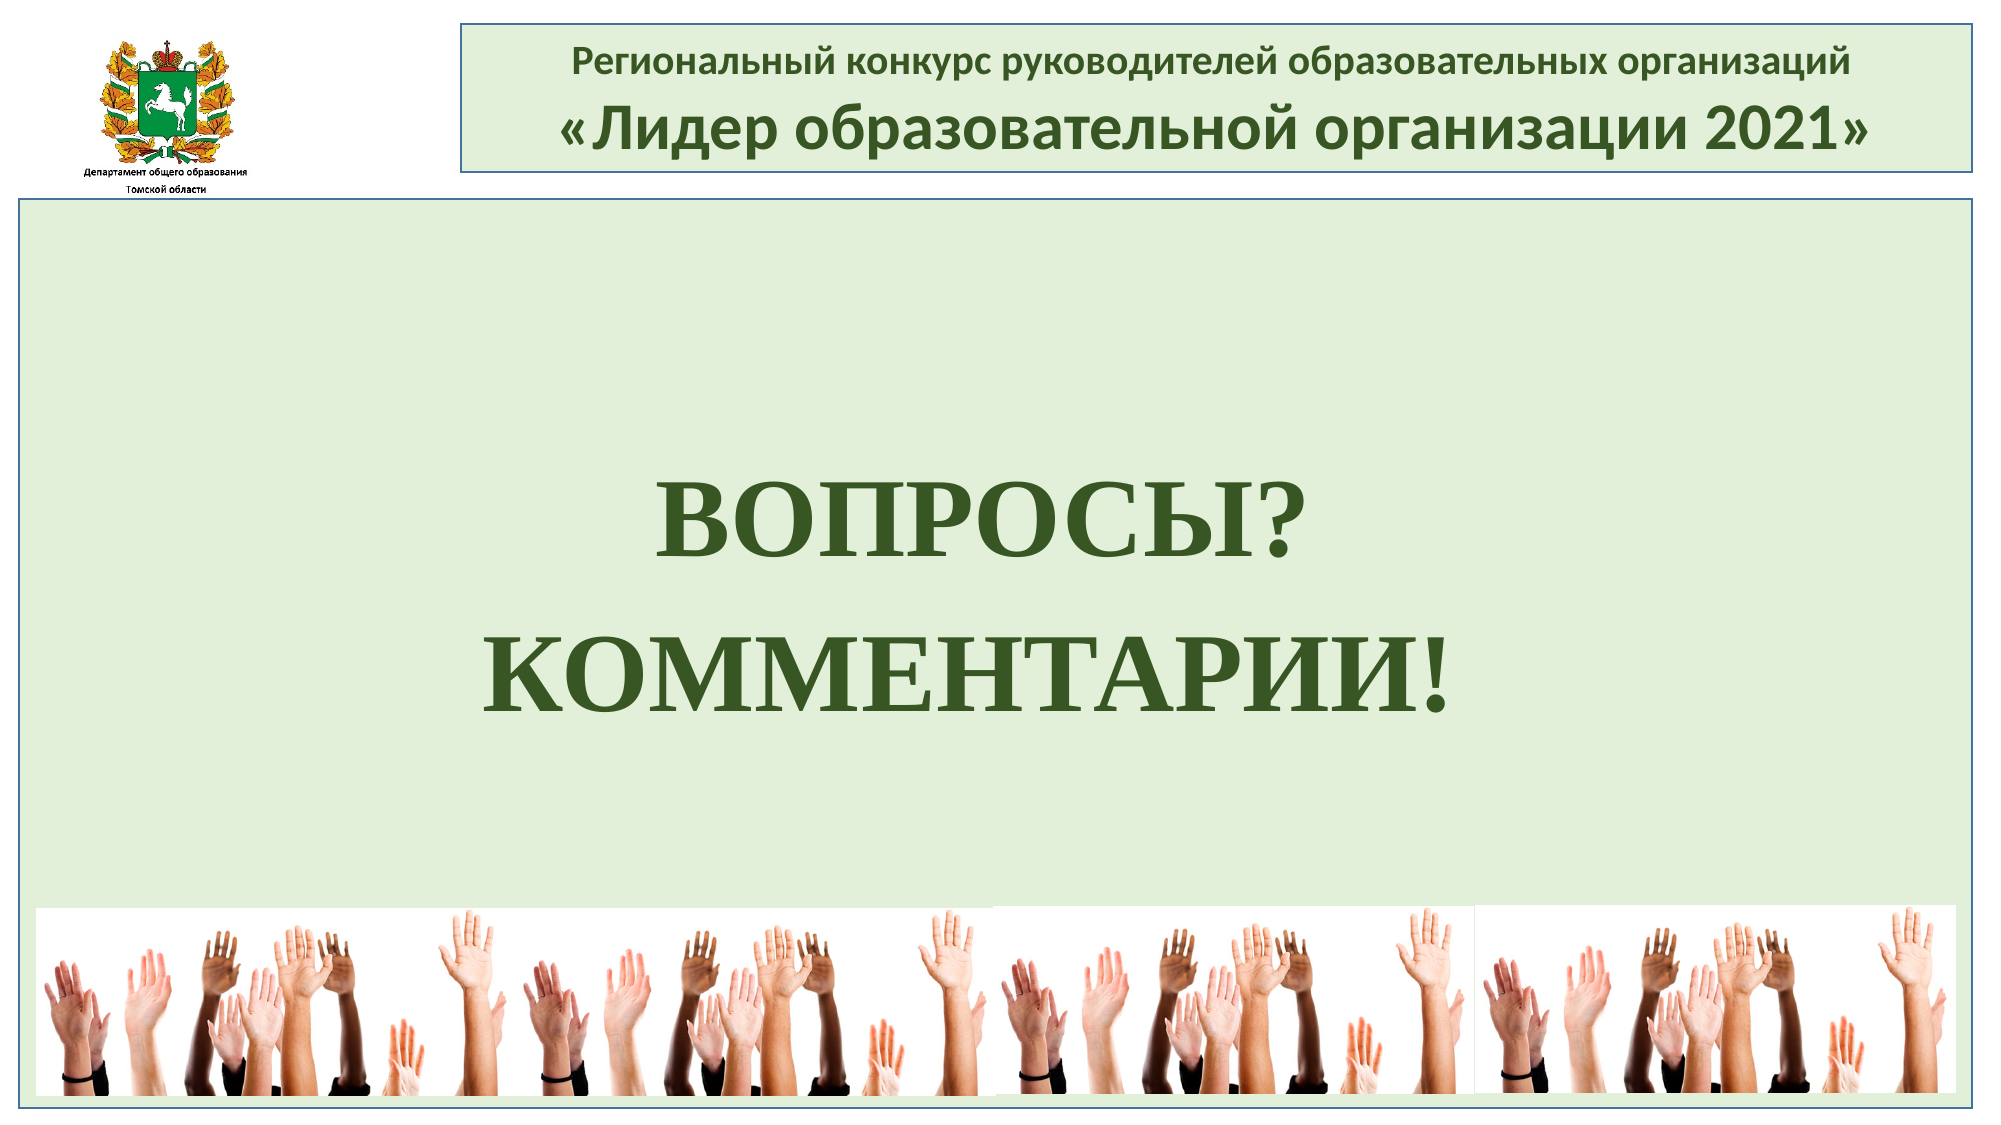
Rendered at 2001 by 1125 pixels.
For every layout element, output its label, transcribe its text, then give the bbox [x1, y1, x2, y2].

text_box ВОПРОСЫ? КОММЕНТАРИИ! [338, 416, 1629, 742]
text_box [36, 905, 1956, 1096]
picture [69, 23, 262, 200]
text_box Региональный конкурс руководителей образовательных организаций «Лидер образовательной организации 2021» [460, 23, 1973, 173]
text_box [18, 198, 1973, 1109]
